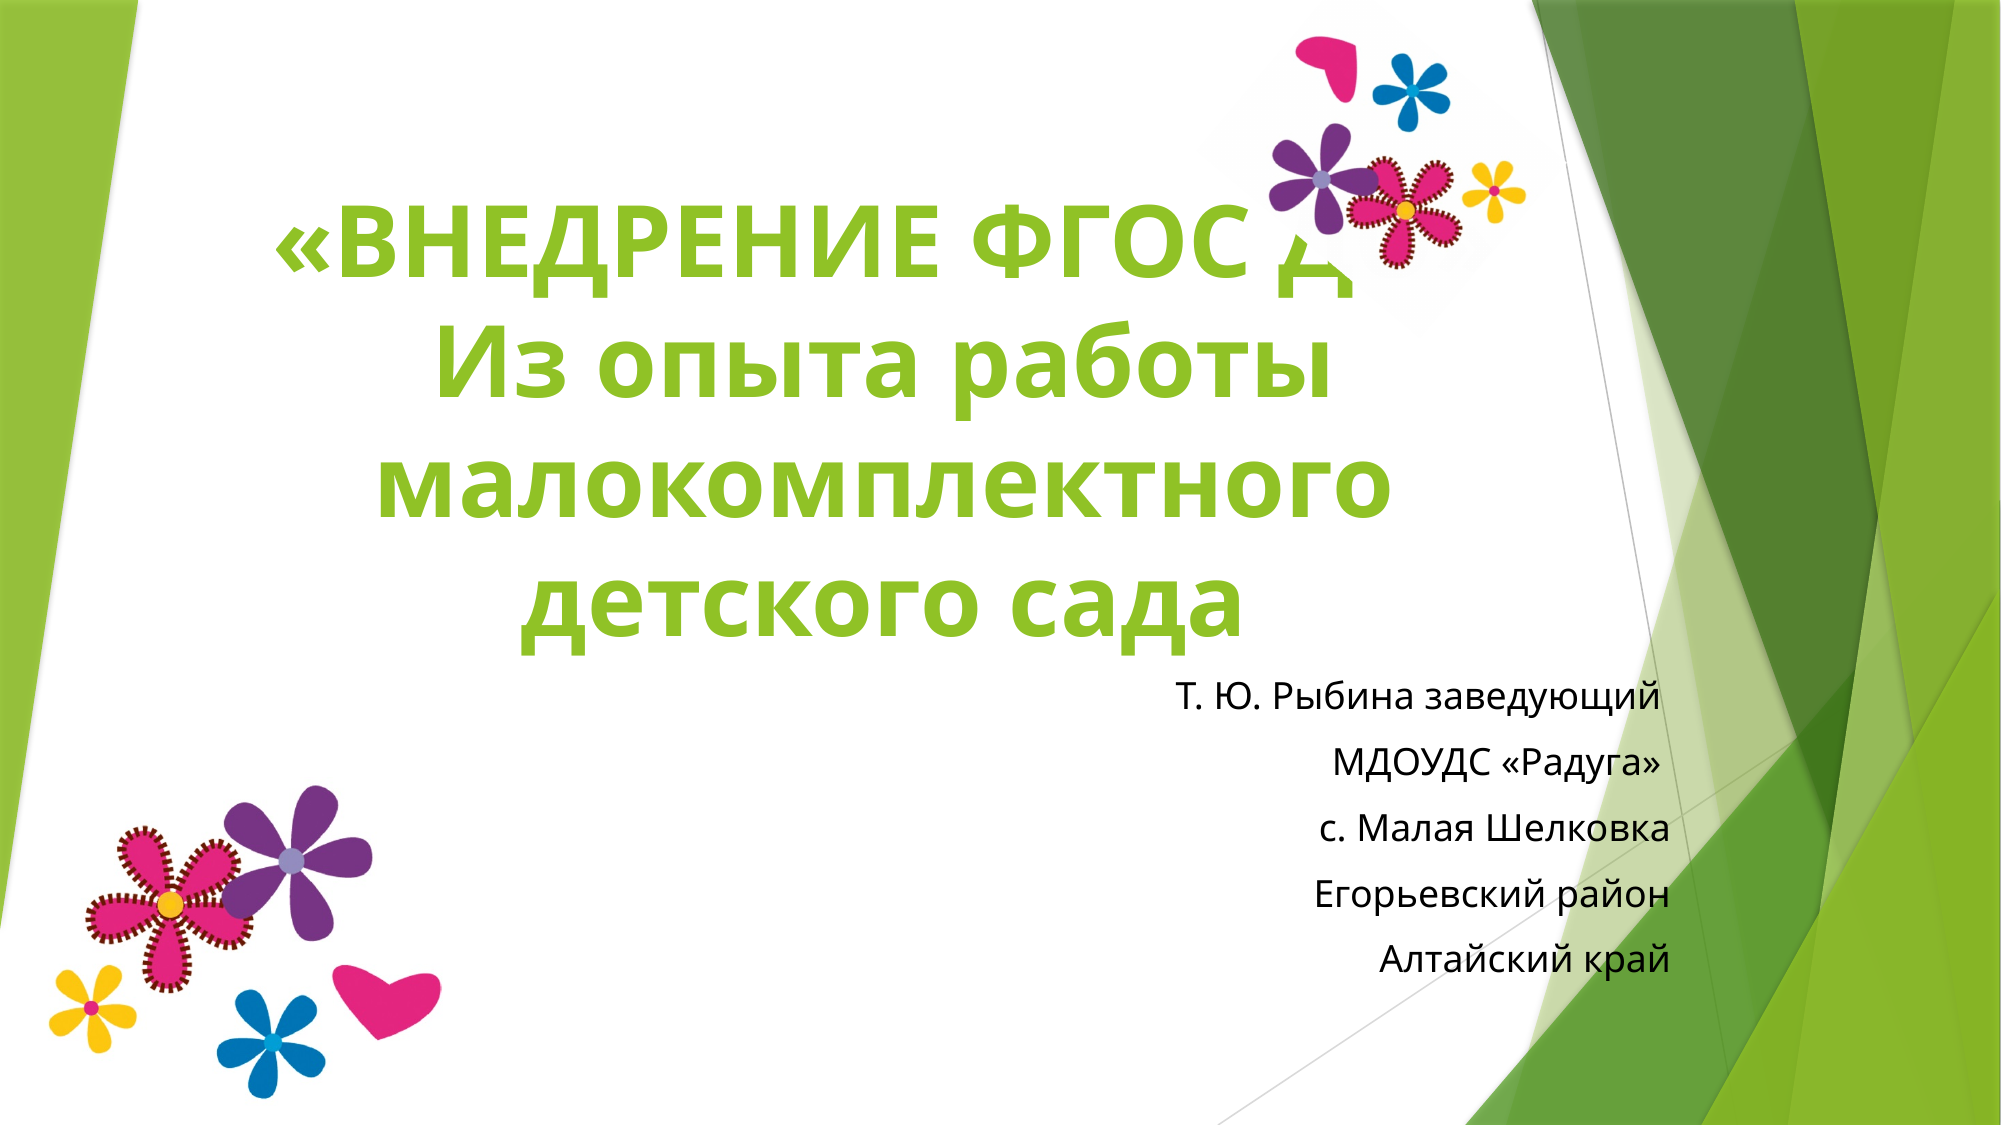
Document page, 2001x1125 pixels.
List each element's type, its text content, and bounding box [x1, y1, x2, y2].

picture [37, 777, 456, 1106]
title «ВНЕДРЕНИЕ ФГОС ДО» Из опыта работы малокомплектного детского сада [247, 394, 1522, 665]
subtitle Т. Ю. Рыбина заведующий МДОУДС «Радуга» с. Малая Шелковка Егорьевский район Алтайский край [1137, 664, 1687, 1056]
picture [1197, 0, 1566, 337]
